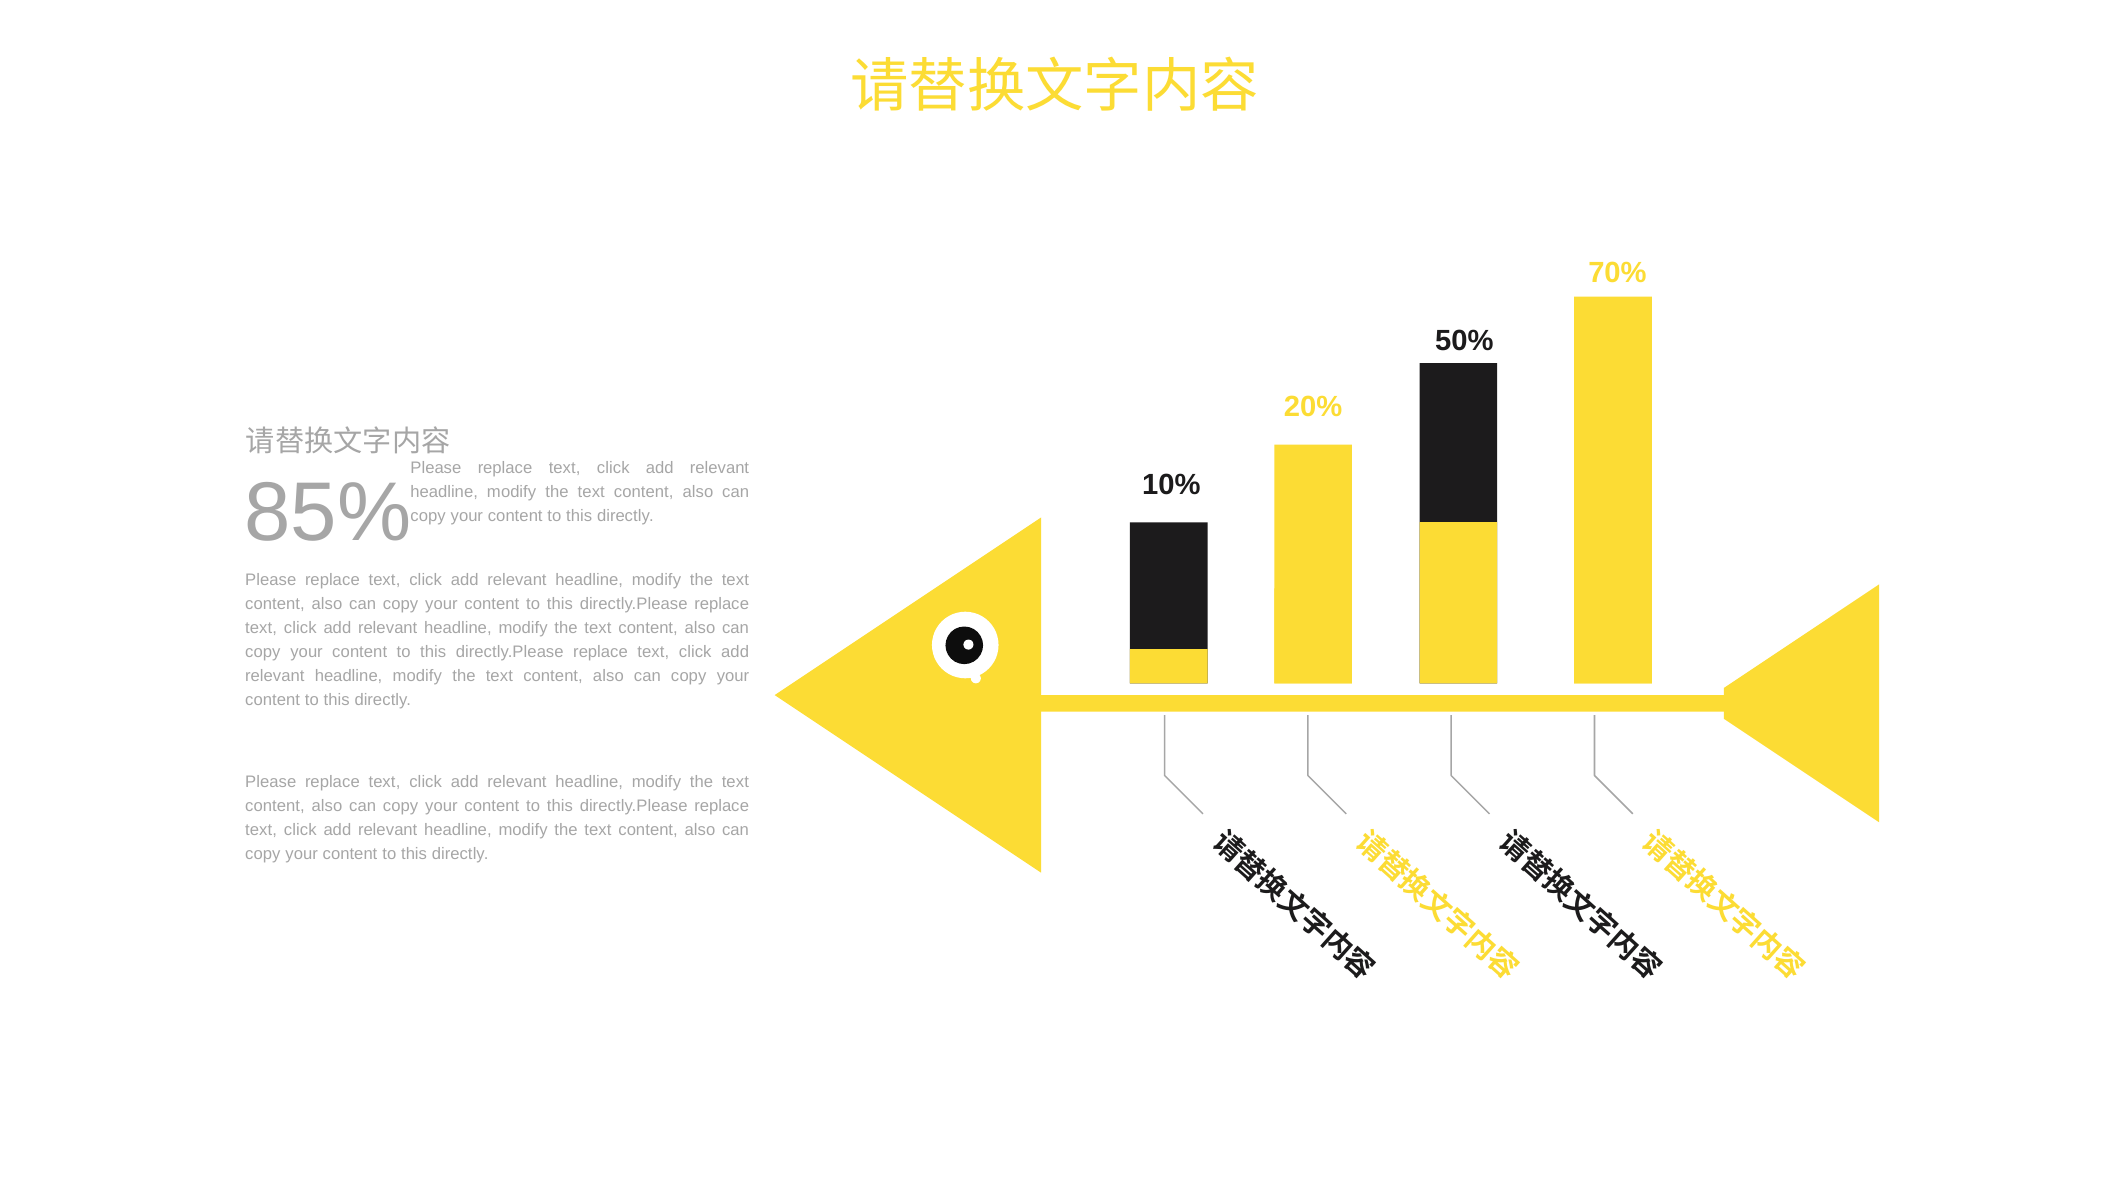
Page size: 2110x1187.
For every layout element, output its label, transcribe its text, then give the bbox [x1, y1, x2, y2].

text_box Please replace text, click add relevant headline, modify the text content, also can copy your content to this directly. [410, 453, 750, 525]
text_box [774, 238, 1879, 928]
text_box Please replace text, click add relevant headline, modify the text content, also can copy your content to this directly.Please replace text, click add relevant headline, modify the text content, also can copy your content to this directly. [245, 766, 750, 863]
text_box 请替换文字内容 [245, 415, 451, 453]
text_box 请替换文字内容 [795, 26, 1314, 125]
text_box 85% [244, 436, 412, 557]
text_box Please replace text, click add relevant headline, modify the text content, also can copy your content to this directly.Please replace text, click add relevant headline, modify the text content, also can copy your content to this directly.Please replace text, click add relevant headline, modify the text content, also can copy your content to this directly. [245, 564, 750, 709]
